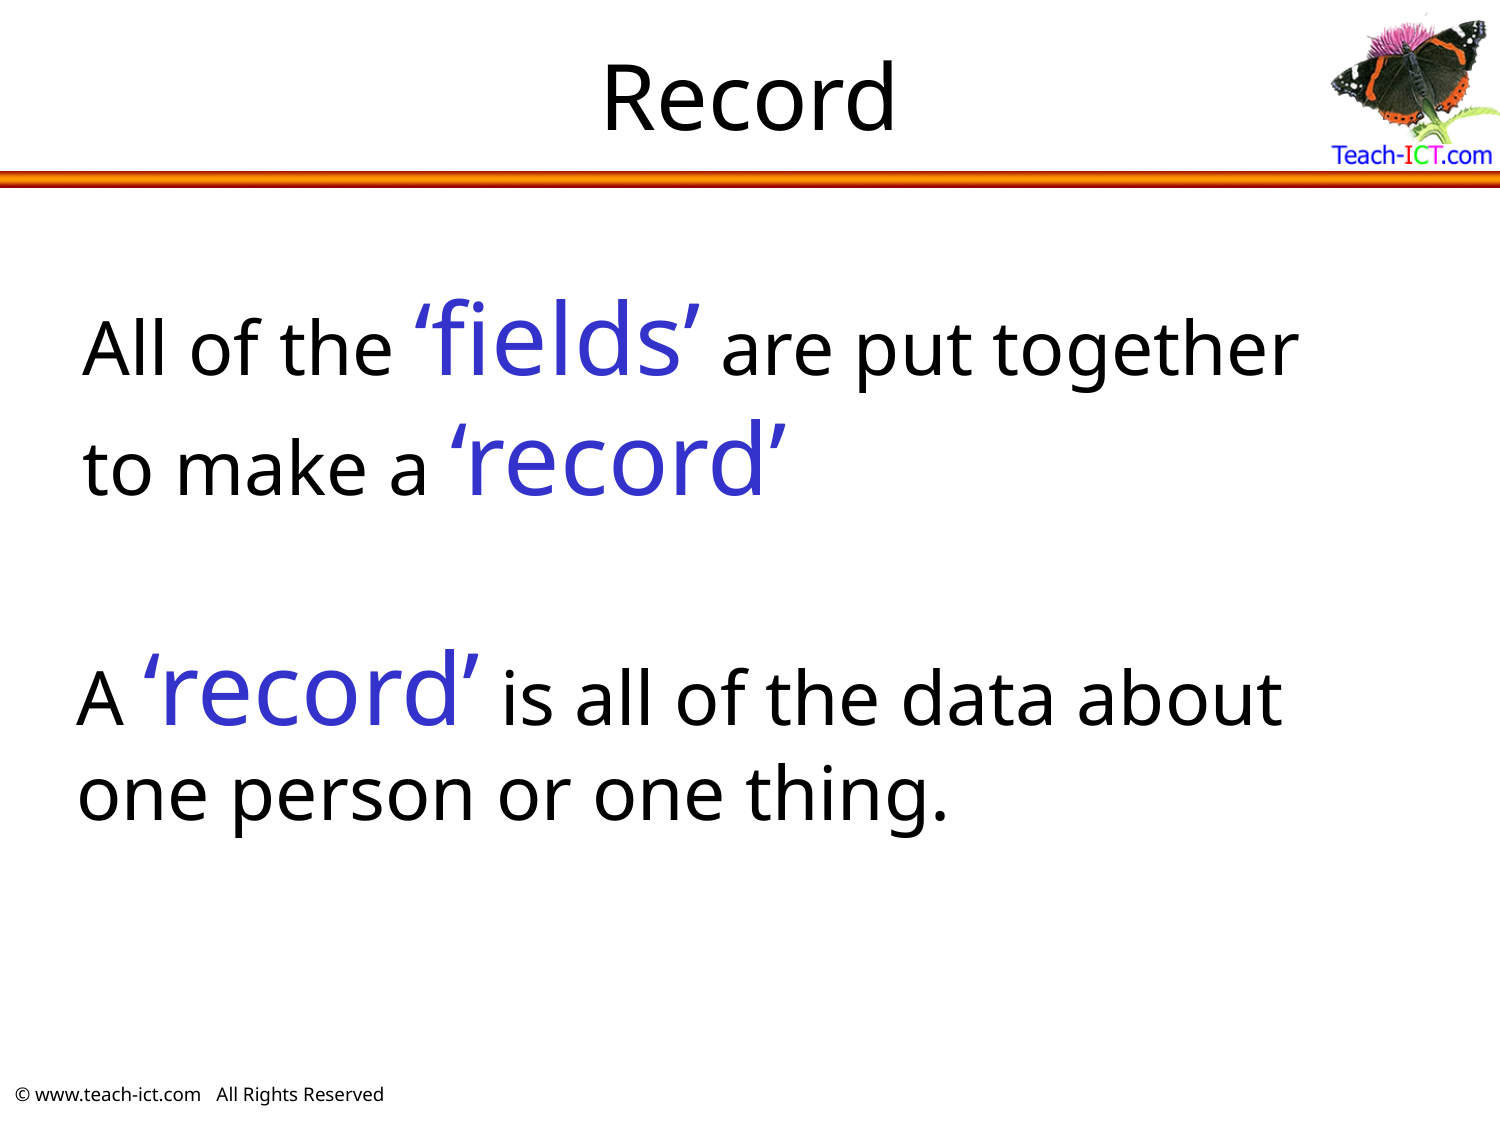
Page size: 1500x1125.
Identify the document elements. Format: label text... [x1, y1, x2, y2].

title Record [0, 0, 1500, 188]
text_box A ‘record’ is all of the data about one person or one thing. [61, 618, 1400, 843]
text_box All of the ‘fields’ are put together to make a ‘record’ [67, 268, 1407, 523]
